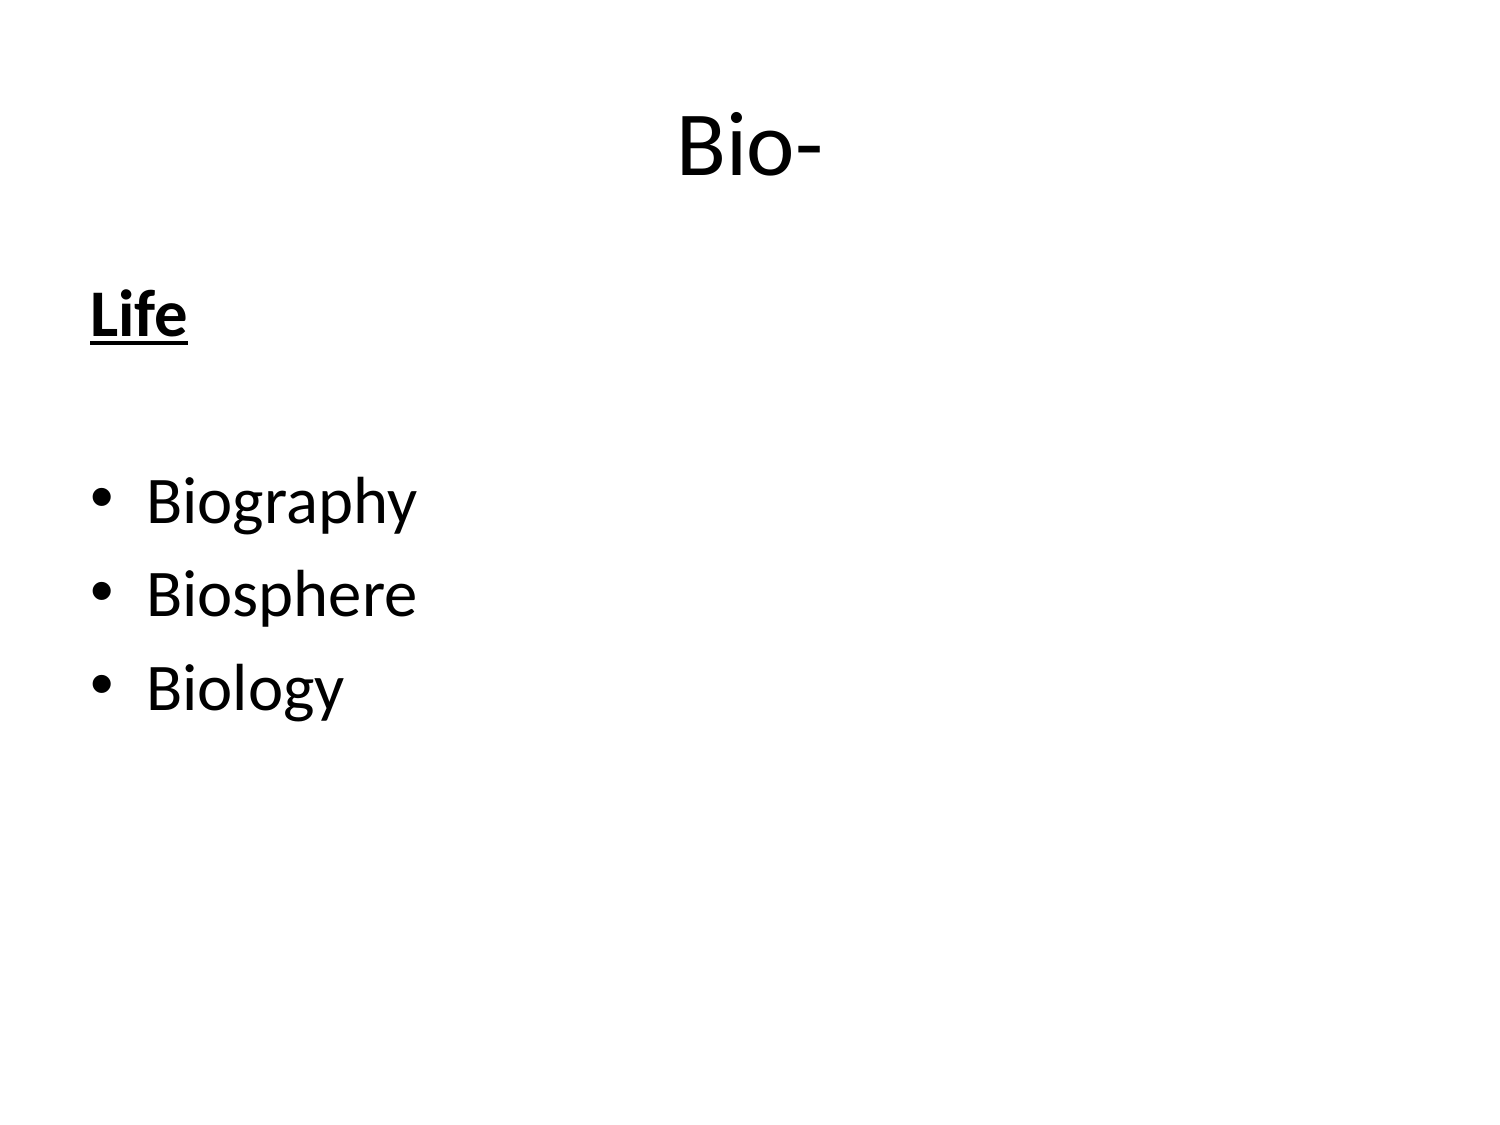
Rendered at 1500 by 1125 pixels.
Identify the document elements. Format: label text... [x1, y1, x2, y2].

list Life Biography Biosphere Biology [75, 262, 1425, 1005]
title Bio- [75, 45, 1425, 233]
